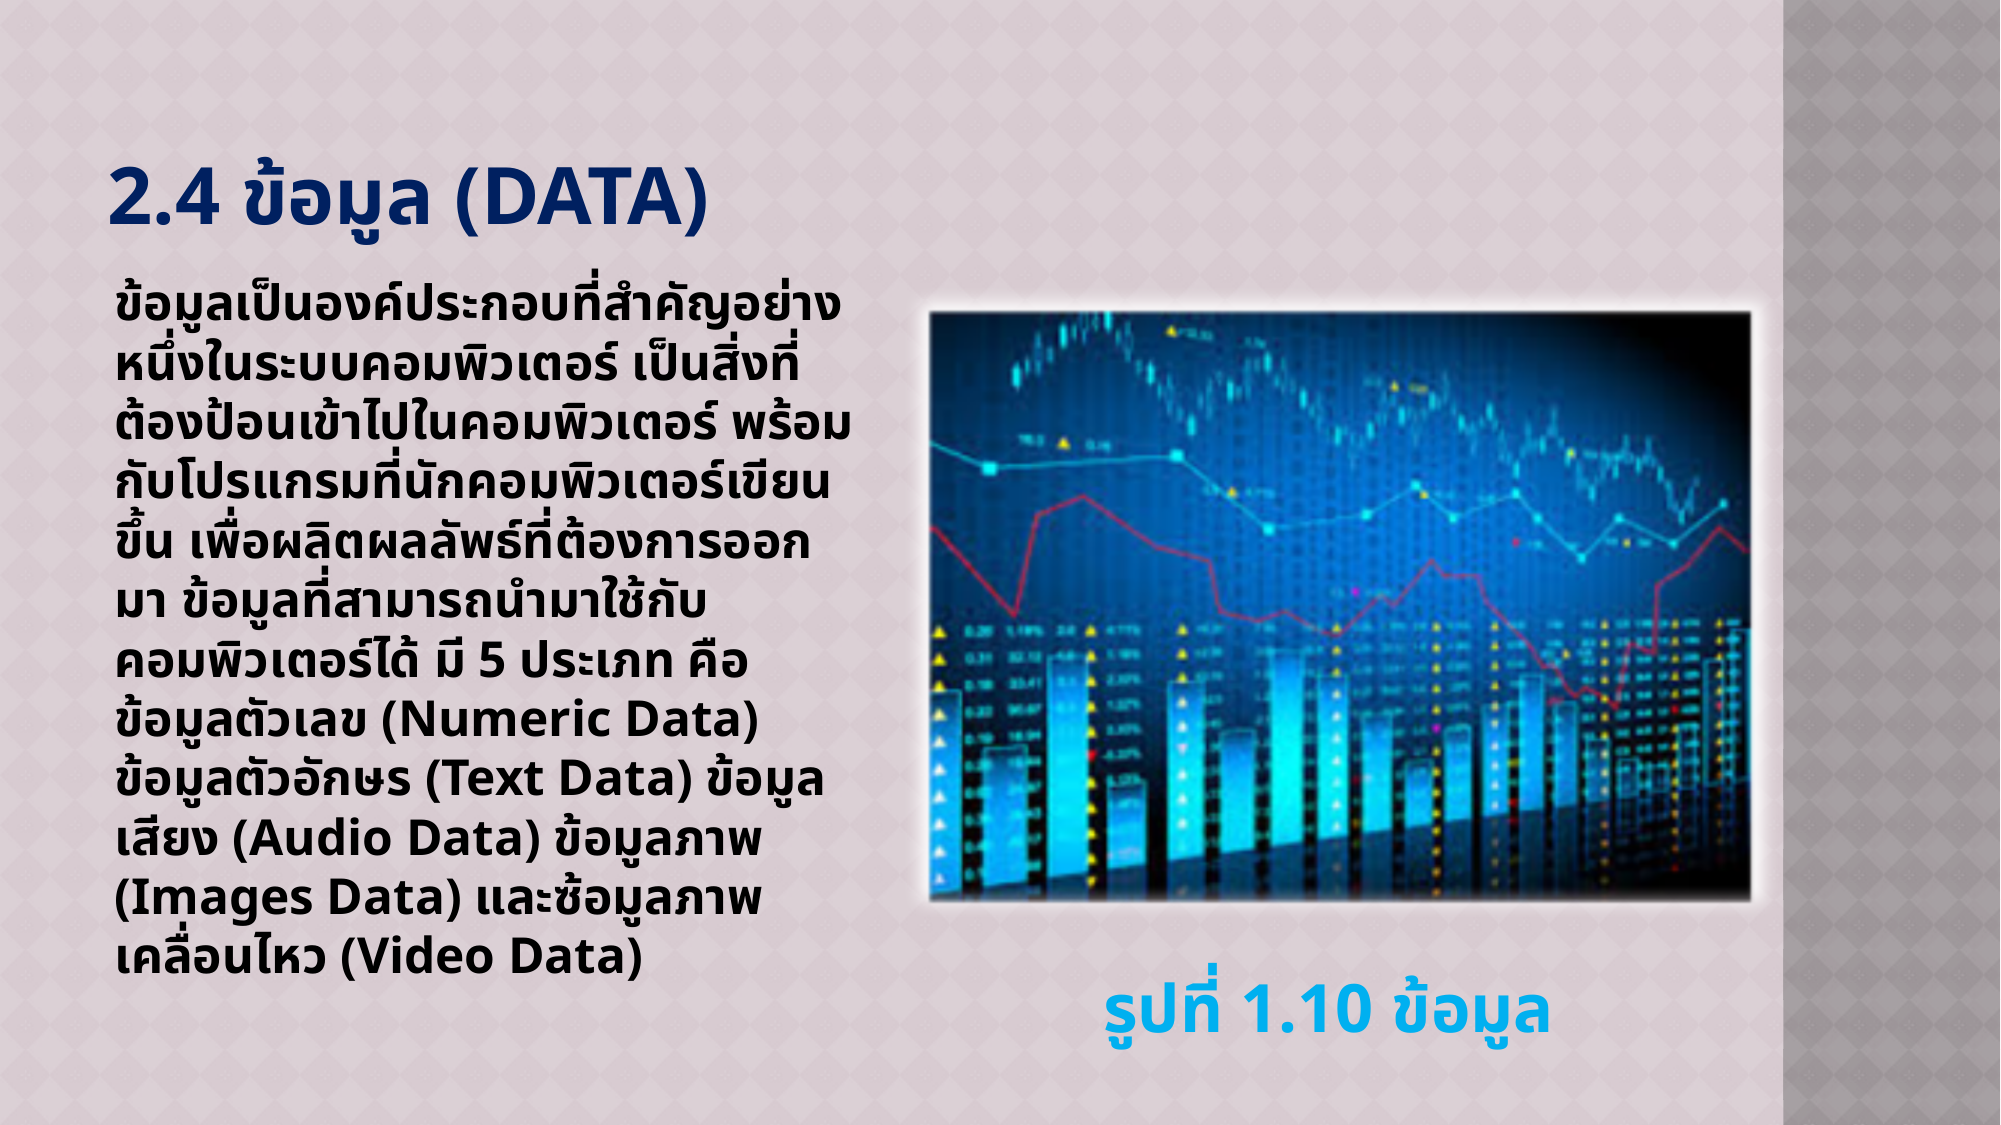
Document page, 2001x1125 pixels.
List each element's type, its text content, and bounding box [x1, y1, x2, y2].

text_box รูปที่ 1.10 ข้อมูล [1088, 958, 1588, 1055]
picture [901, 285, 1782, 920]
title 2.4 ข้อมูล (Data) [99, 107, 979, 240]
list ข้อมูลเป็นองค์ประกอบที่สำคัญอย่างหนึ่งในระบบคอมพิวเตอร์ เป็นสิ่งที่ต้องป้อนเข้าไปในคอมพิวเตอร์ พร้อมกับโปรแกรมที่นักคอมพิวเตอร์เขียนขึ้น เพื่อผลิตผลลัพธ์ที่ต้องการออกมา ข้อมูลที่สามารถนำมาใช้กับคอมพิวเตอร์ได้ มี 5 ประเภท คือ ข้อมูลตัวเลข (Numeric Data) ข้อมูลตัวอักษร (Text Data) ข้อมูลเสียง (Audio Data) ข้อมูลภาพ (Images Data) และซ้อมูลภาพเคลื่อนไหว (Video Data) [99, 264, 869, 1059]
